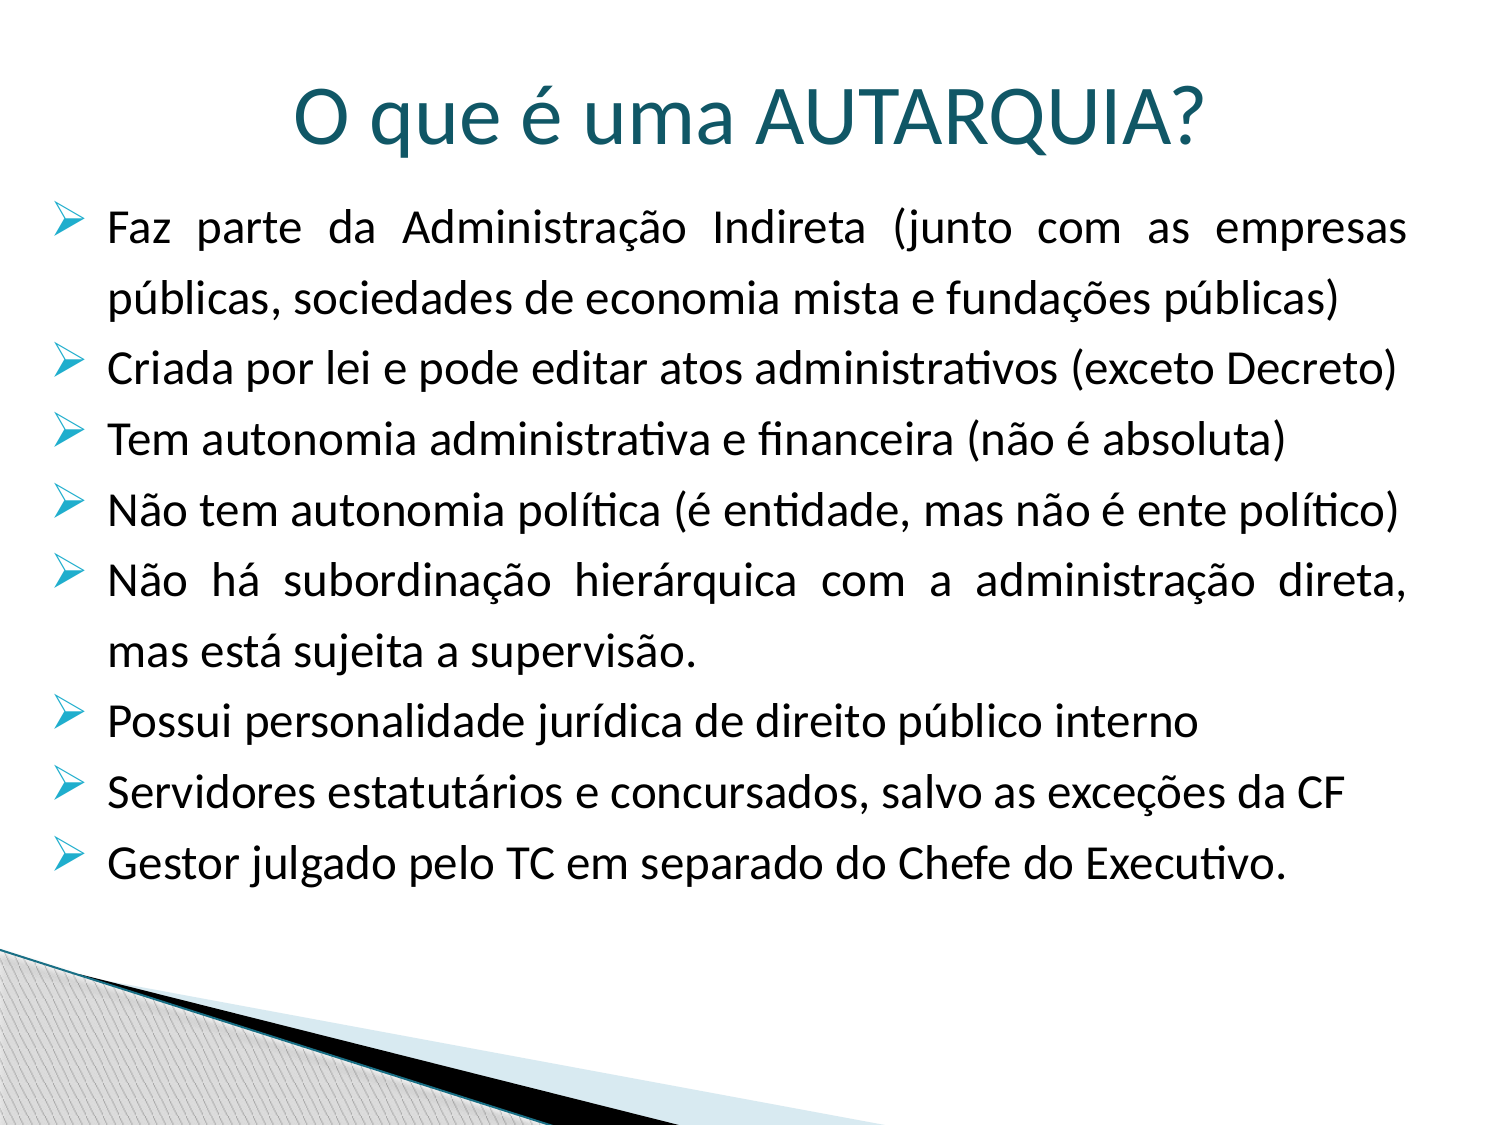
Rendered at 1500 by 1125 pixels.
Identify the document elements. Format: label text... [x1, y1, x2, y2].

list Faz parte da Administração Indireta (junto com as empresas públicas, sociedades de economia mista e fundações públicas) Criada por lei e pode editar atos administrativos (exceto Decreto) Tem autonomia administrativa e financeira (não é absoluta) Não tem autonomia política (é entidade, mas não é ente político) Não há subordinação hierárquica com a administração direta, mas está sujeita a supervisão. Possui personalidade jurídica de direito público interno Servidores estatutários e concursados, salvo as exceções da CF Gestor julgado pelo TC em separado do Chefe do Executivo. [35, 175, 1425, 1043]
title O que é uma AUTARQUIA? [76, 1, 1427, 203]
